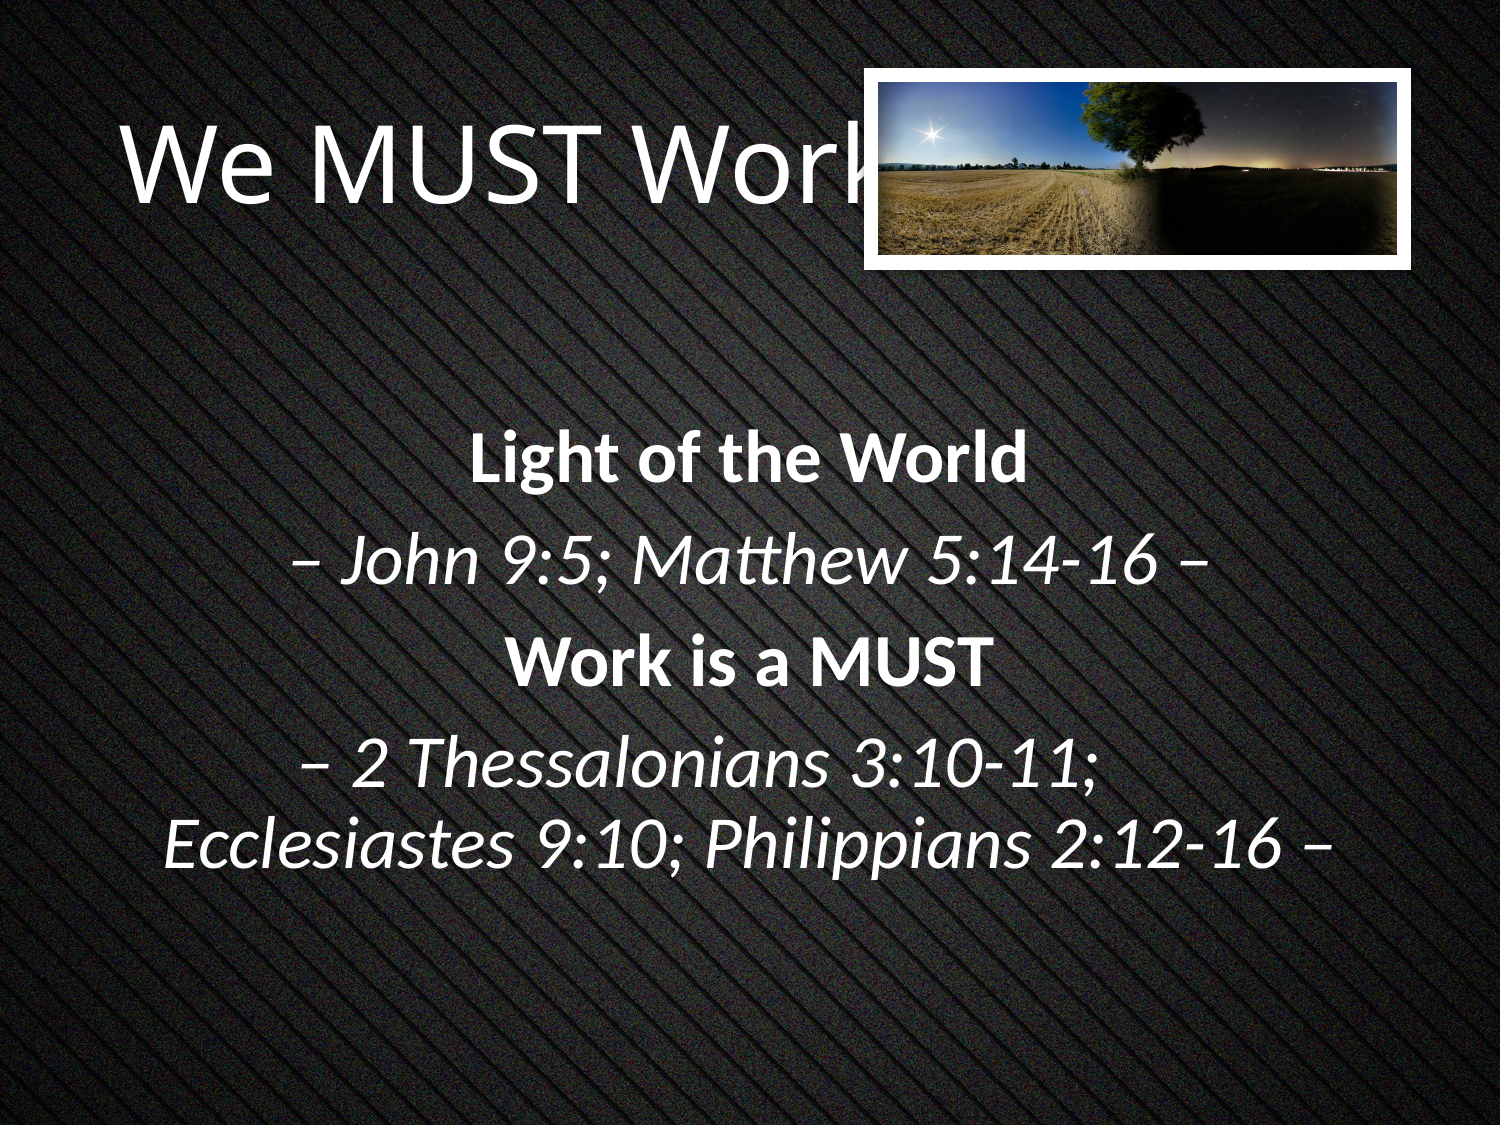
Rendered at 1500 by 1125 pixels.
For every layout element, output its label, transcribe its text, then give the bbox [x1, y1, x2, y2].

picture [0, 0, 1500, 1125]
list Light of the World – John 9:5; Matthew 5:14-16 – Work is a MUST – 2 Thessalonians 3:10-11; Ecclesiastes 9:10; Philippians 2:12-16 – [103, 299, 1397, 1014]
title We MUST Work… [103, 59, 1397, 278]
